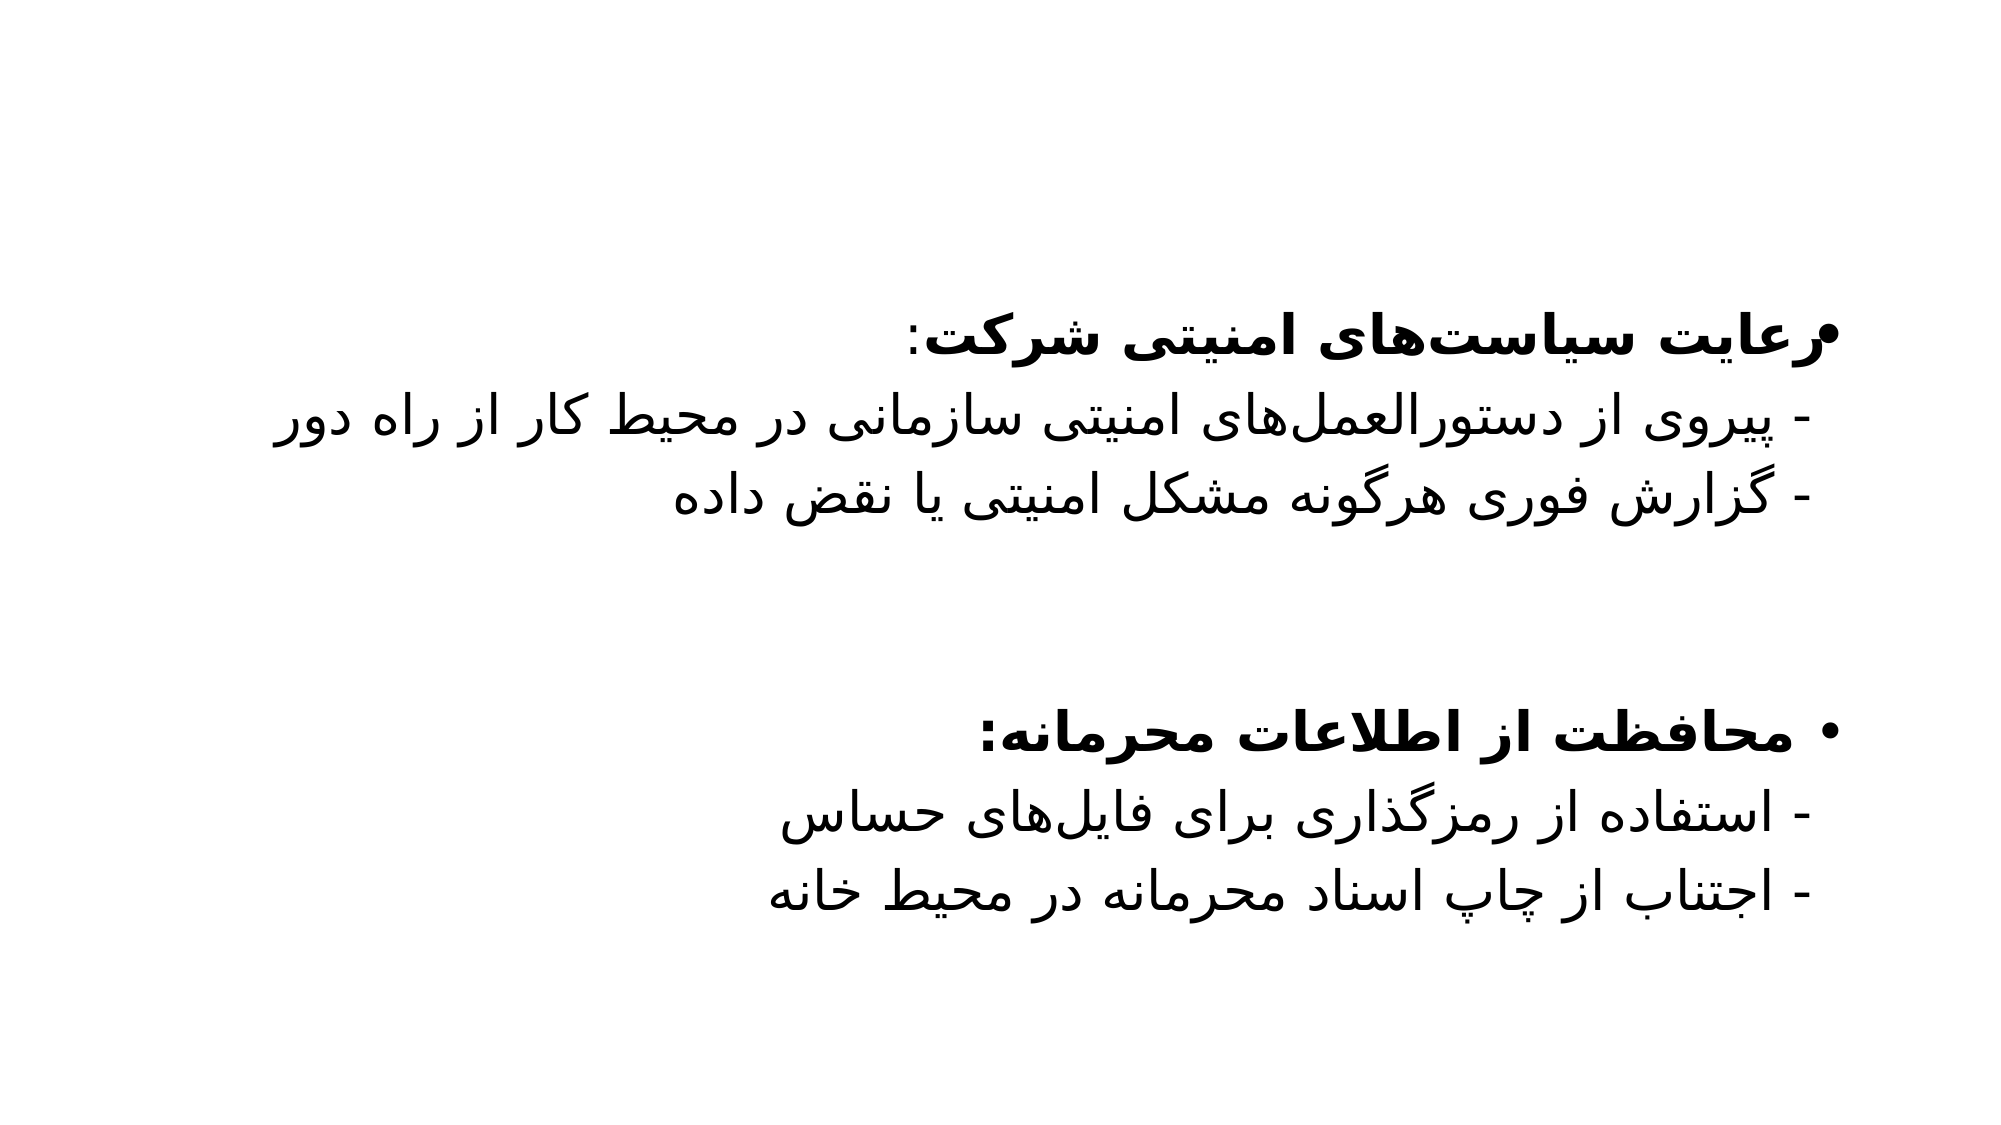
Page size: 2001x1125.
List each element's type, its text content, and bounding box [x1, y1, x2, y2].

list •رعایت سیاست‌های امنیتی شرکت: - پیروی از دستورالعمل‌های امنیتی سازمانی در محیط کار از راه دور - گزارش فوری هرگونه مشکل امنیتی یا نقض داده • محافظت از اطلاعات محرمانه: - استفاده از رمزگذاری برای فایل‌های حساس - اجتناب از چاپ اسناد محرمانه در محیط خانه [137, 299, 1863, 1014]
